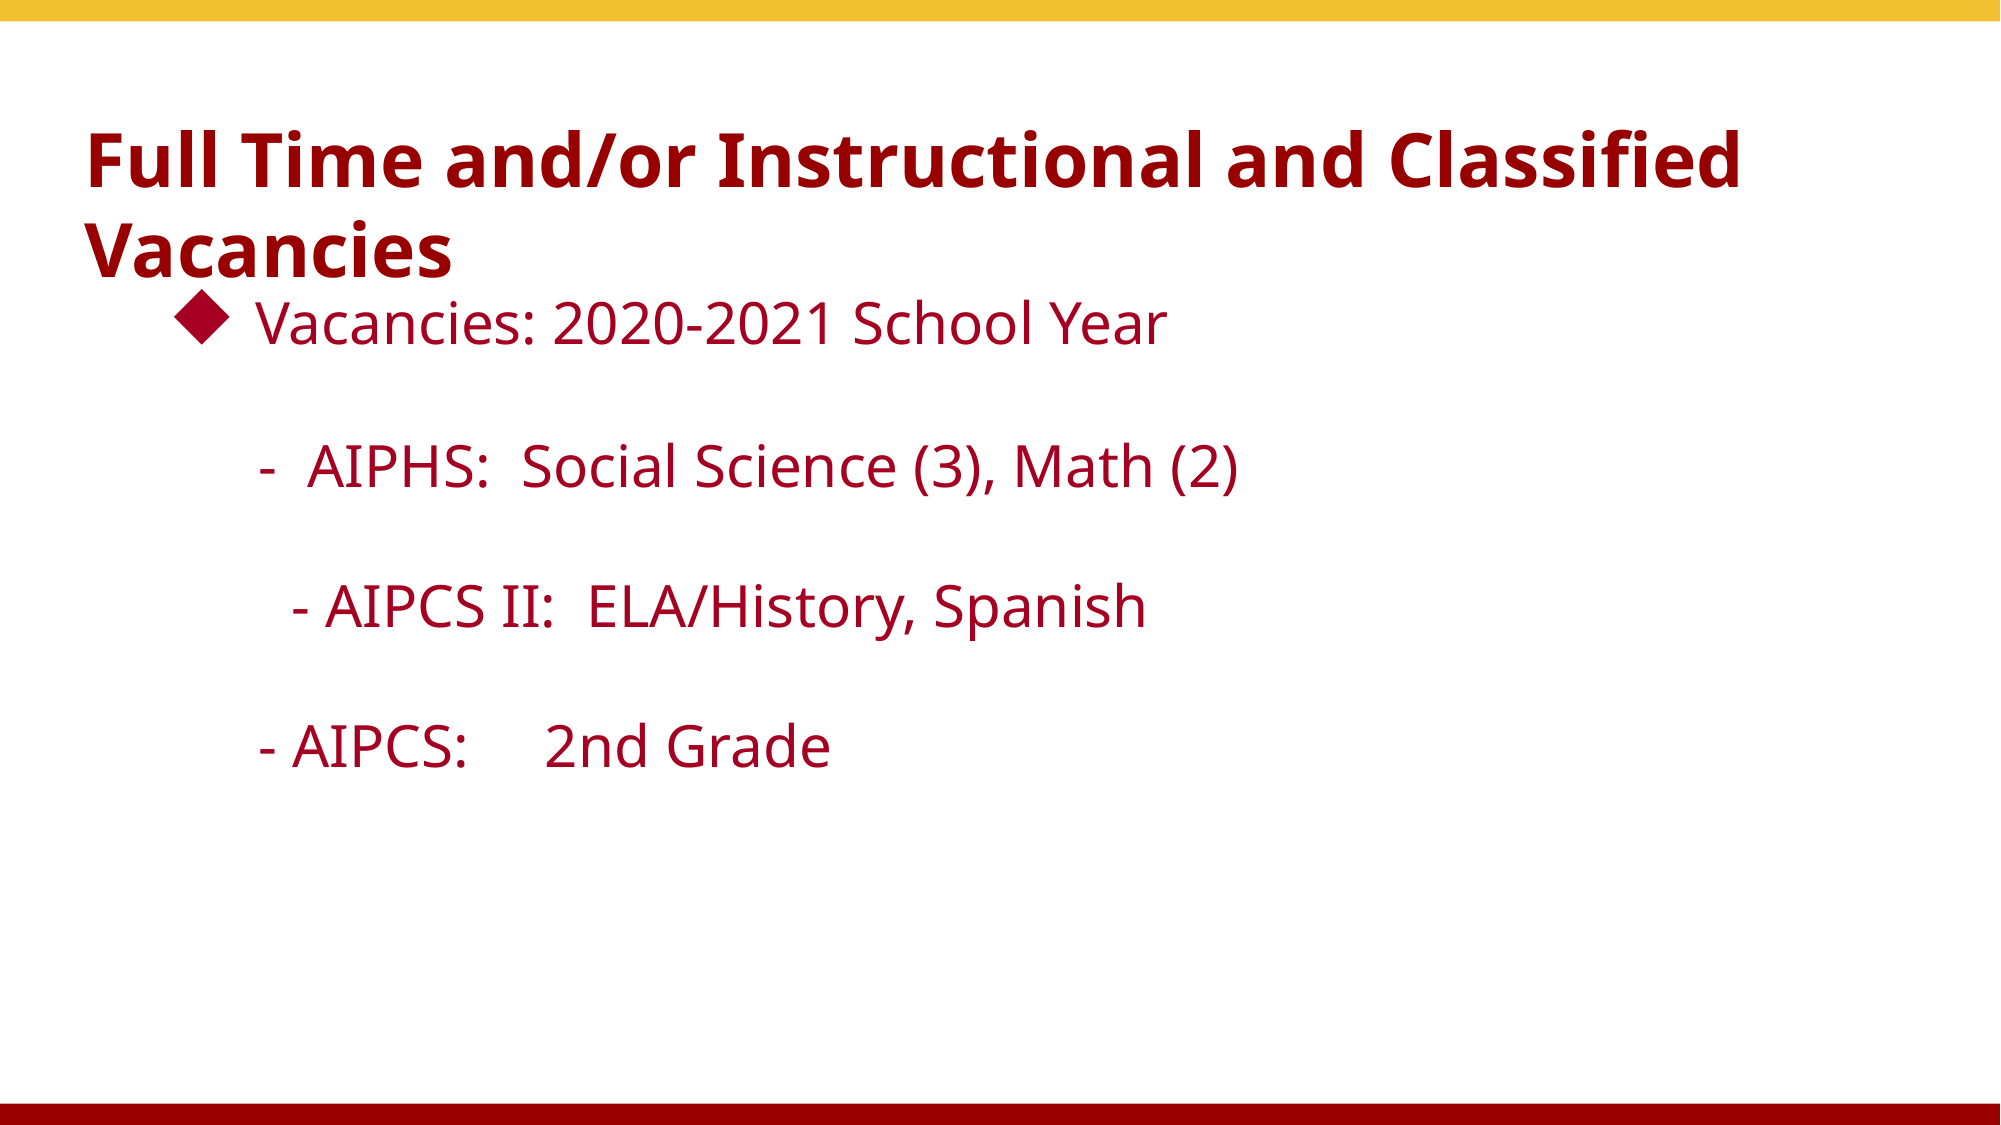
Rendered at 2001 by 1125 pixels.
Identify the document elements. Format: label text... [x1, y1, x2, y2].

text_box [84, 200, 1896, 994]
text_box ⬥ Vacancies: 2020-2021 School Year - AIPHS: Social Science (3), Math (2) - AIPCS II: ELA/History, Spanish - AIPCS: 2nd Grade [108, 260, 1935, 1084]
title Full Time and/or Instructional and Classified Vacancies [84, 110, 1762, 200]
